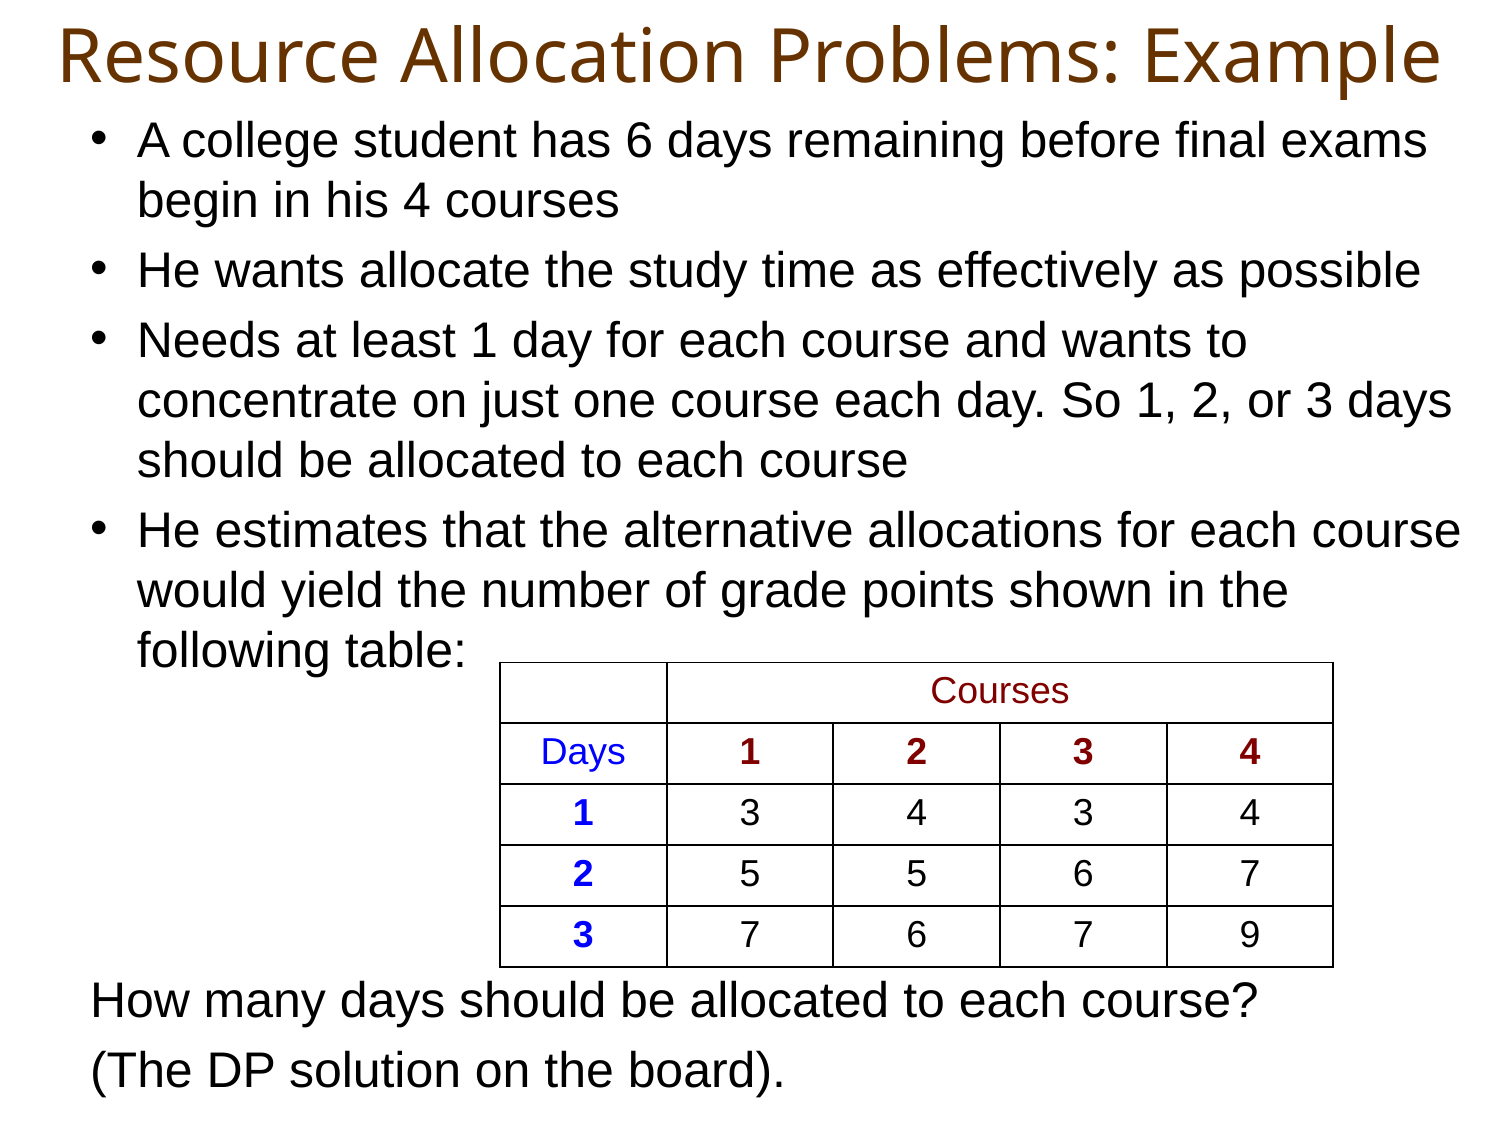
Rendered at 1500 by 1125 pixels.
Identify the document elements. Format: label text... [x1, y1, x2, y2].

table_cell 4 [1168, 785, 1332, 844]
table_cell Days [501, 724, 666, 783]
table_cell 1 [668, 724, 832, 783]
table_cell 2 [834, 724, 999, 783]
list A college student has 6 days remaining before final exams begin in his 4 courses He wants allocate the study time as effectively as possible Needs at least 1 day for each course and wants to concentrate on just one course each day. So 1, 2, or 3 days should be allocated to each course He estimates that the alternative allocations for each course would yield the number of grade points shown in the following table: How many days should be allocated to each course? (The DP solution on the board). [0, 99, 1500, 1125]
table_cell 3 [501, 907, 666, 966]
table_cell 9 [1168, 907, 1332, 966]
table_cell 5 [834, 846, 999, 905]
table_cell 7 [668, 907, 832, 966]
table_cell 6 [1001, 846, 1166, 905]
table_cell 7 [1001, 907, 1166, 966]
table_cell 6 [834, 907, 999, 966]
table_cell 3 [668, 785, 832, 844]
table_cell 5 [668, 846, 832, 905]
table_cell 7 [1168, 846, 1332, 905]
table_header Courses [668, 663, 1332, 722]
table_cell 3 [1001, 785, 1166, 844]
table_cell 1 [501, 785, 666, 844]
table_cell 2 [501, 846, 666, 905]
title Resource Allocation Problems: Example [0, 0, 1500, 99]
table_cell 4 [1168, 724, 1332, 783]
table_header [501, 663, 666, 722]
table_cell 4 [834, 785, 999, 844]
table_cell 3 [1001, 724, 1166, 783]
